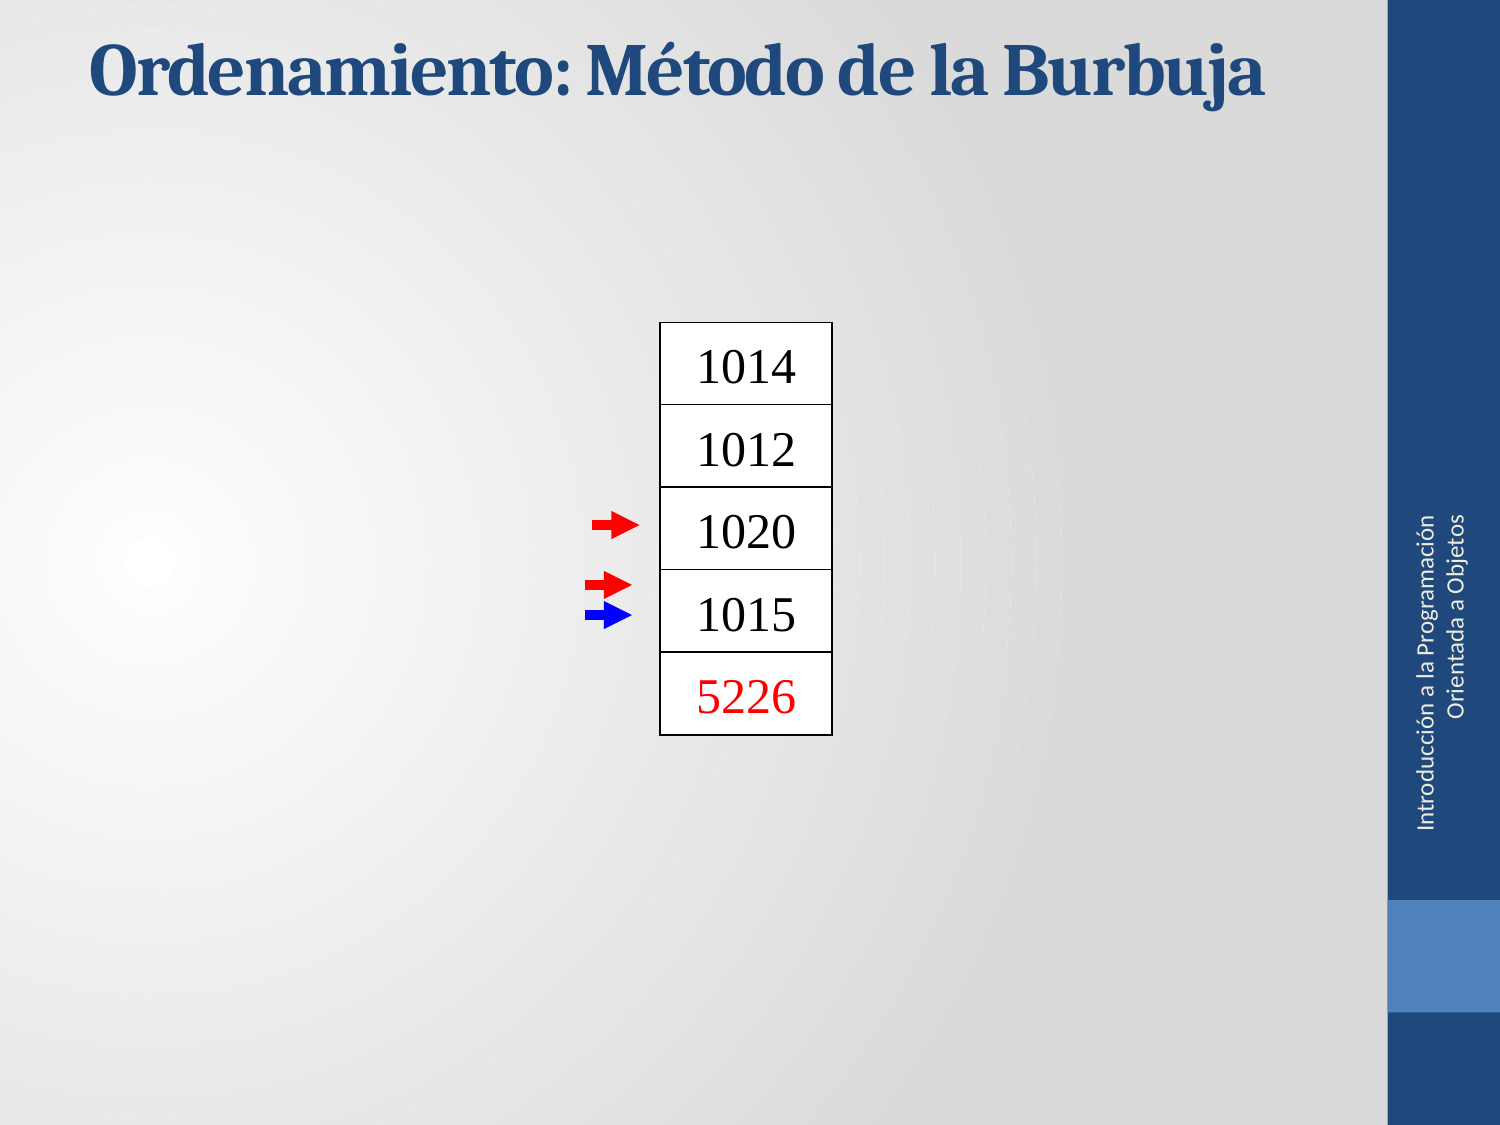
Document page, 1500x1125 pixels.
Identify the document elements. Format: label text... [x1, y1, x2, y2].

footer Introducción a la Programación Orientada a Objetos [1408, 500, 1469, 889]
text_box 1014 [659, 322, 833, 404]
text_box [592, 518, 640, 532]
text_box Ordenamiento: Método de la Burbuja [74, 13, 1422, 113]
text_box 1020 [659, 487, 833, 569]
text_box 1012 [659, 404, 833, 487]
text_box [584, 578, 633, 592]
text_box 1015 [659, 569, 833, 652]
text_box [584, 608, 633, 622]
text_box 5226 [659, 652, 833, 735]
